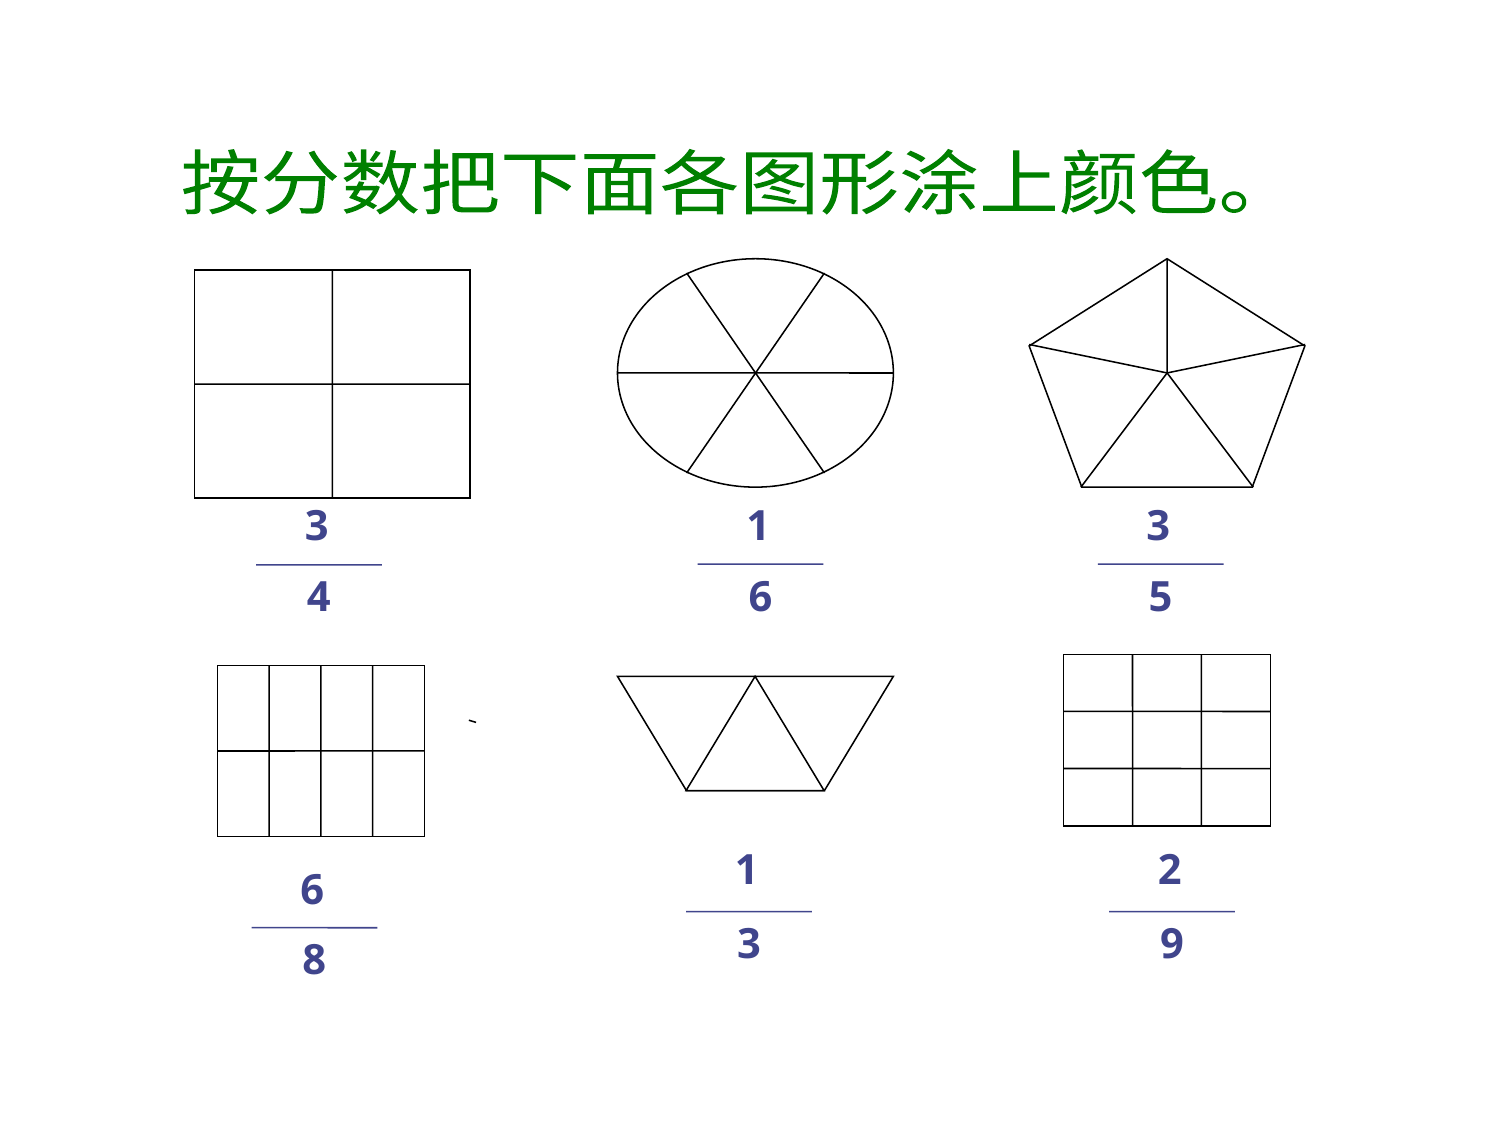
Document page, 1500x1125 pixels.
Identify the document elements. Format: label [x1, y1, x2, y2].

text_box [182, 148, 1306, 1012]
